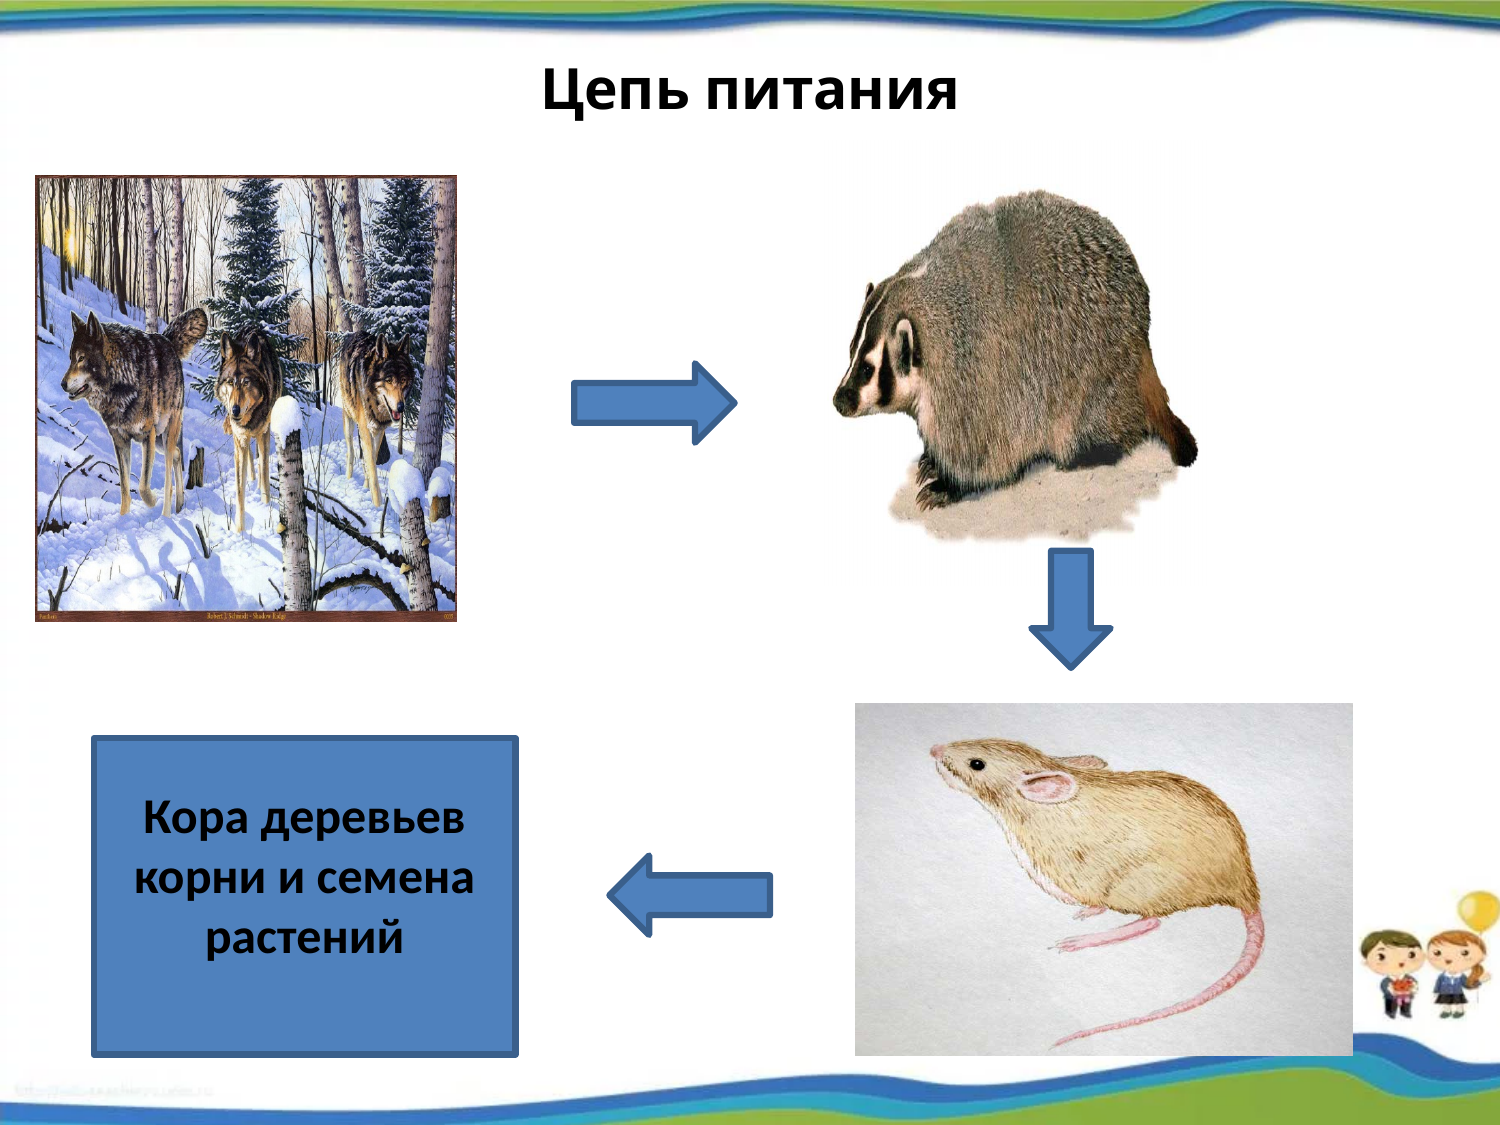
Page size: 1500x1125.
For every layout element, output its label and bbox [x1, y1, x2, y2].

picture [0, 0, 1500, 1125]
list [38, 178, 457, 621]
